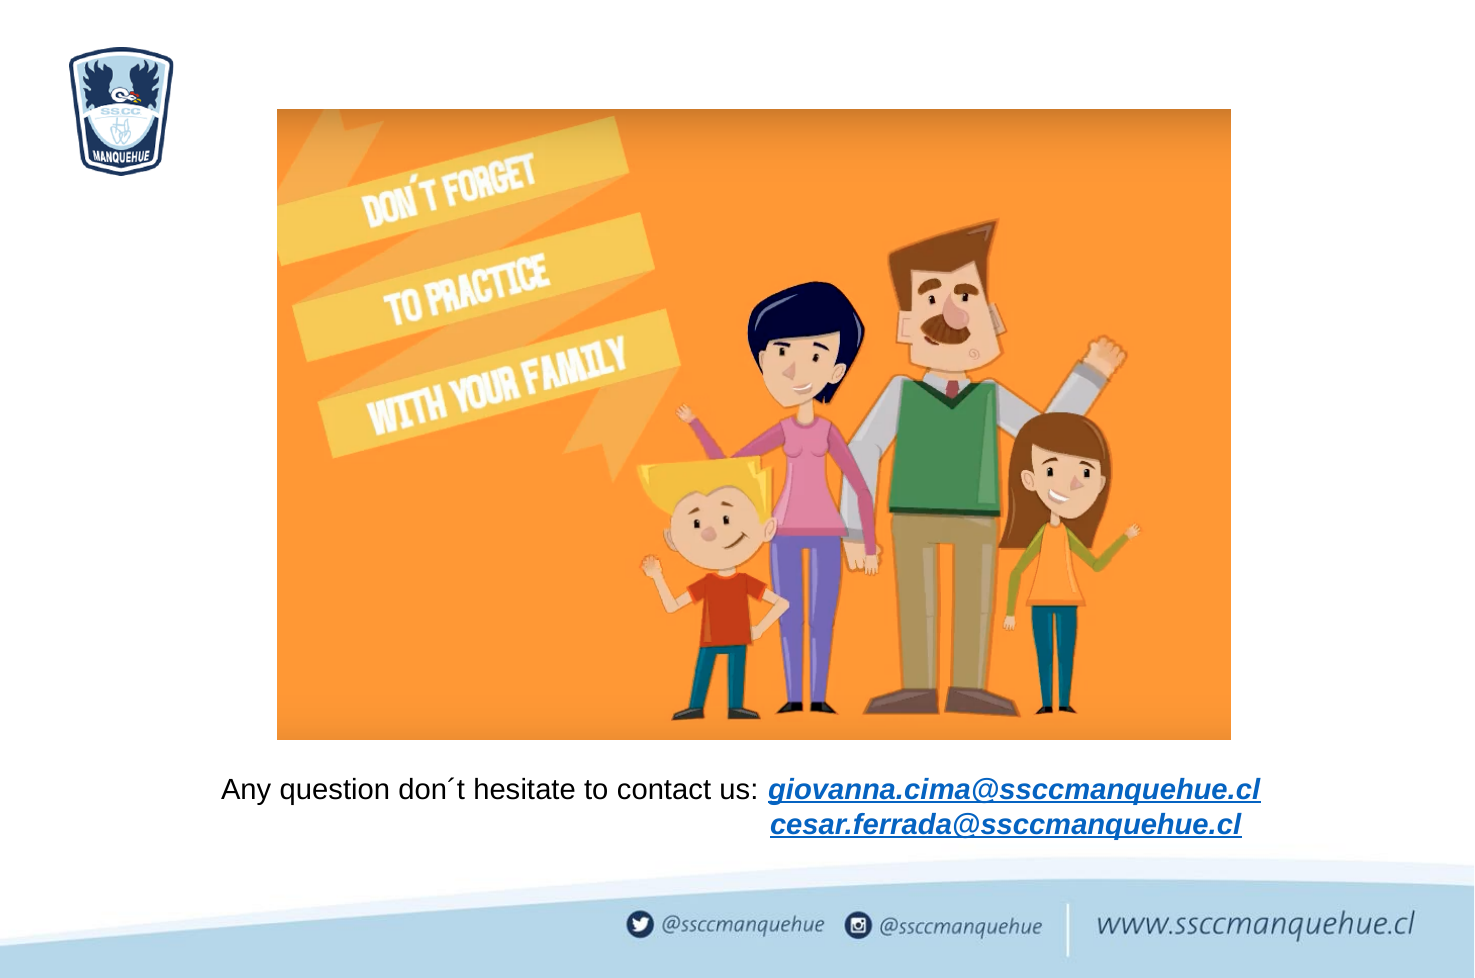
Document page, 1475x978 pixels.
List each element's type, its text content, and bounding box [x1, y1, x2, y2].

picture [0, 828, 1475, 978]
picture [277, 109, 1231, 740]
picture [0, 0, 207, 199]
text_box Any question don´t hesitate to contact us: giovanna.cima@ssccmanquehue.cl cesar.ferrada@ssccmanquehue.cl [206, 762, 1289, 826]
